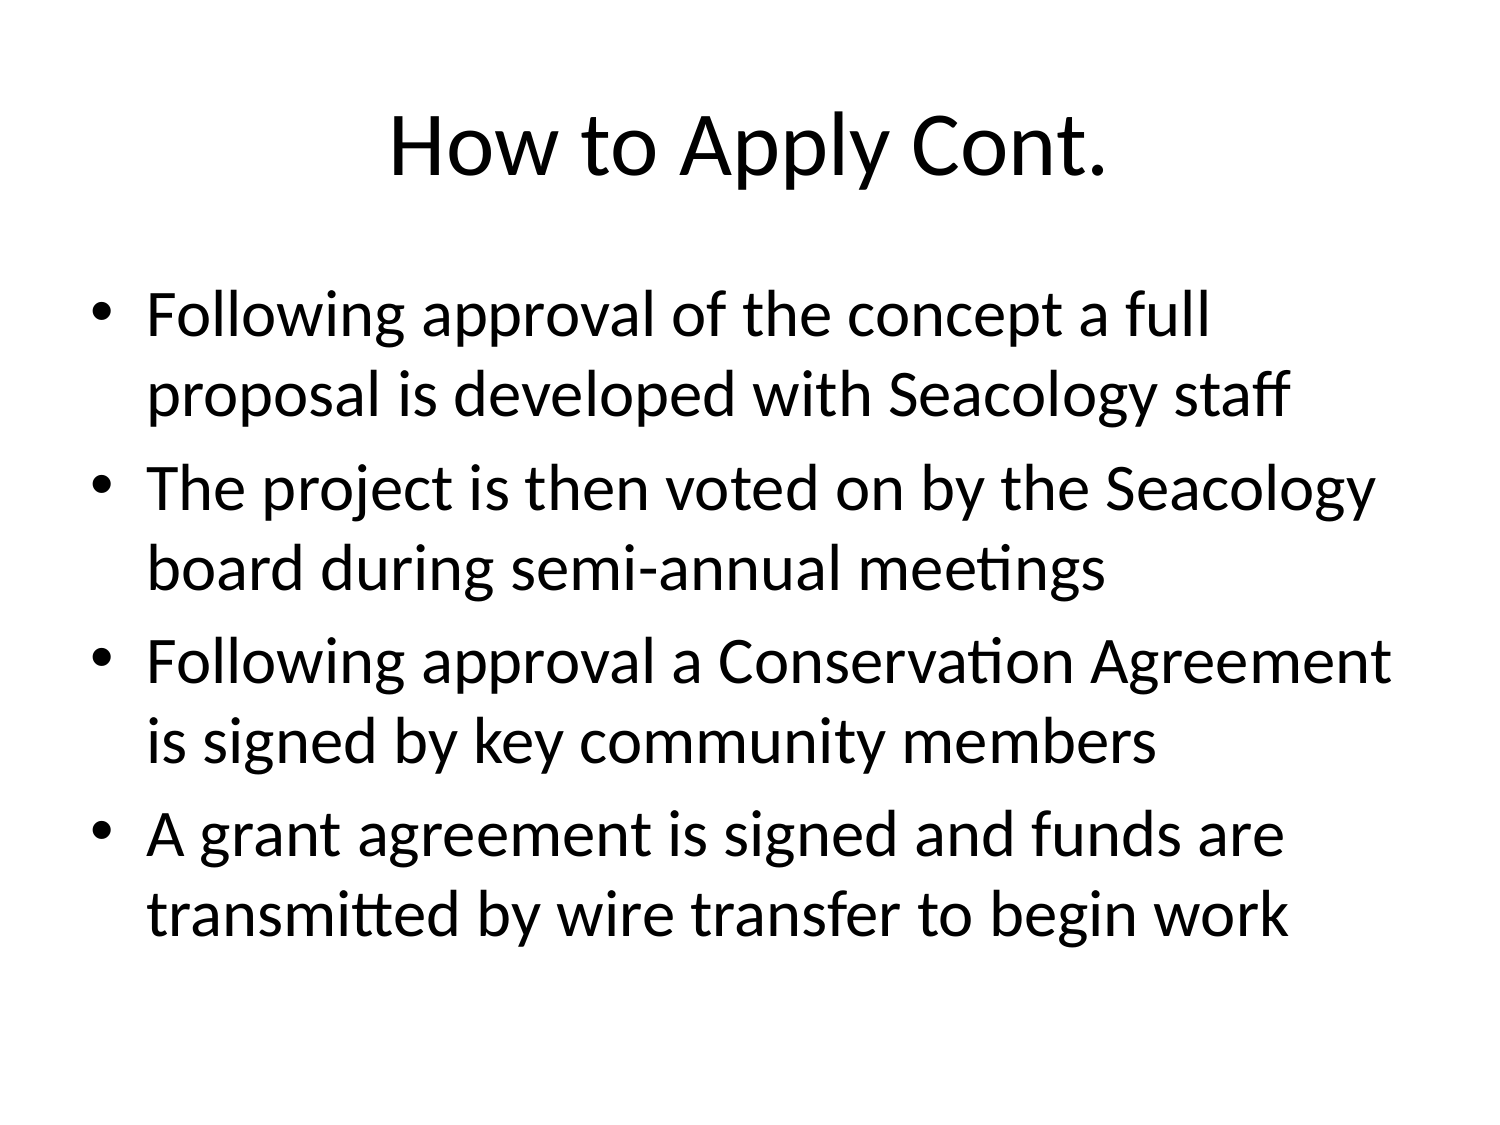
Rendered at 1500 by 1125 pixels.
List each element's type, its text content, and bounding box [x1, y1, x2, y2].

title How to Apply Cont. [75, 45, 1425, 233]
list Following approval of the concept a full proposal is developed with Seacology staff The project is then voted on by the Seacology board during semi-annual meetings Following approval a Conservation Agreement is signed by key community members A grant agreement is signed and funds are transmitted by wire transfer to begin work [75, 262, 1425, 1005]
